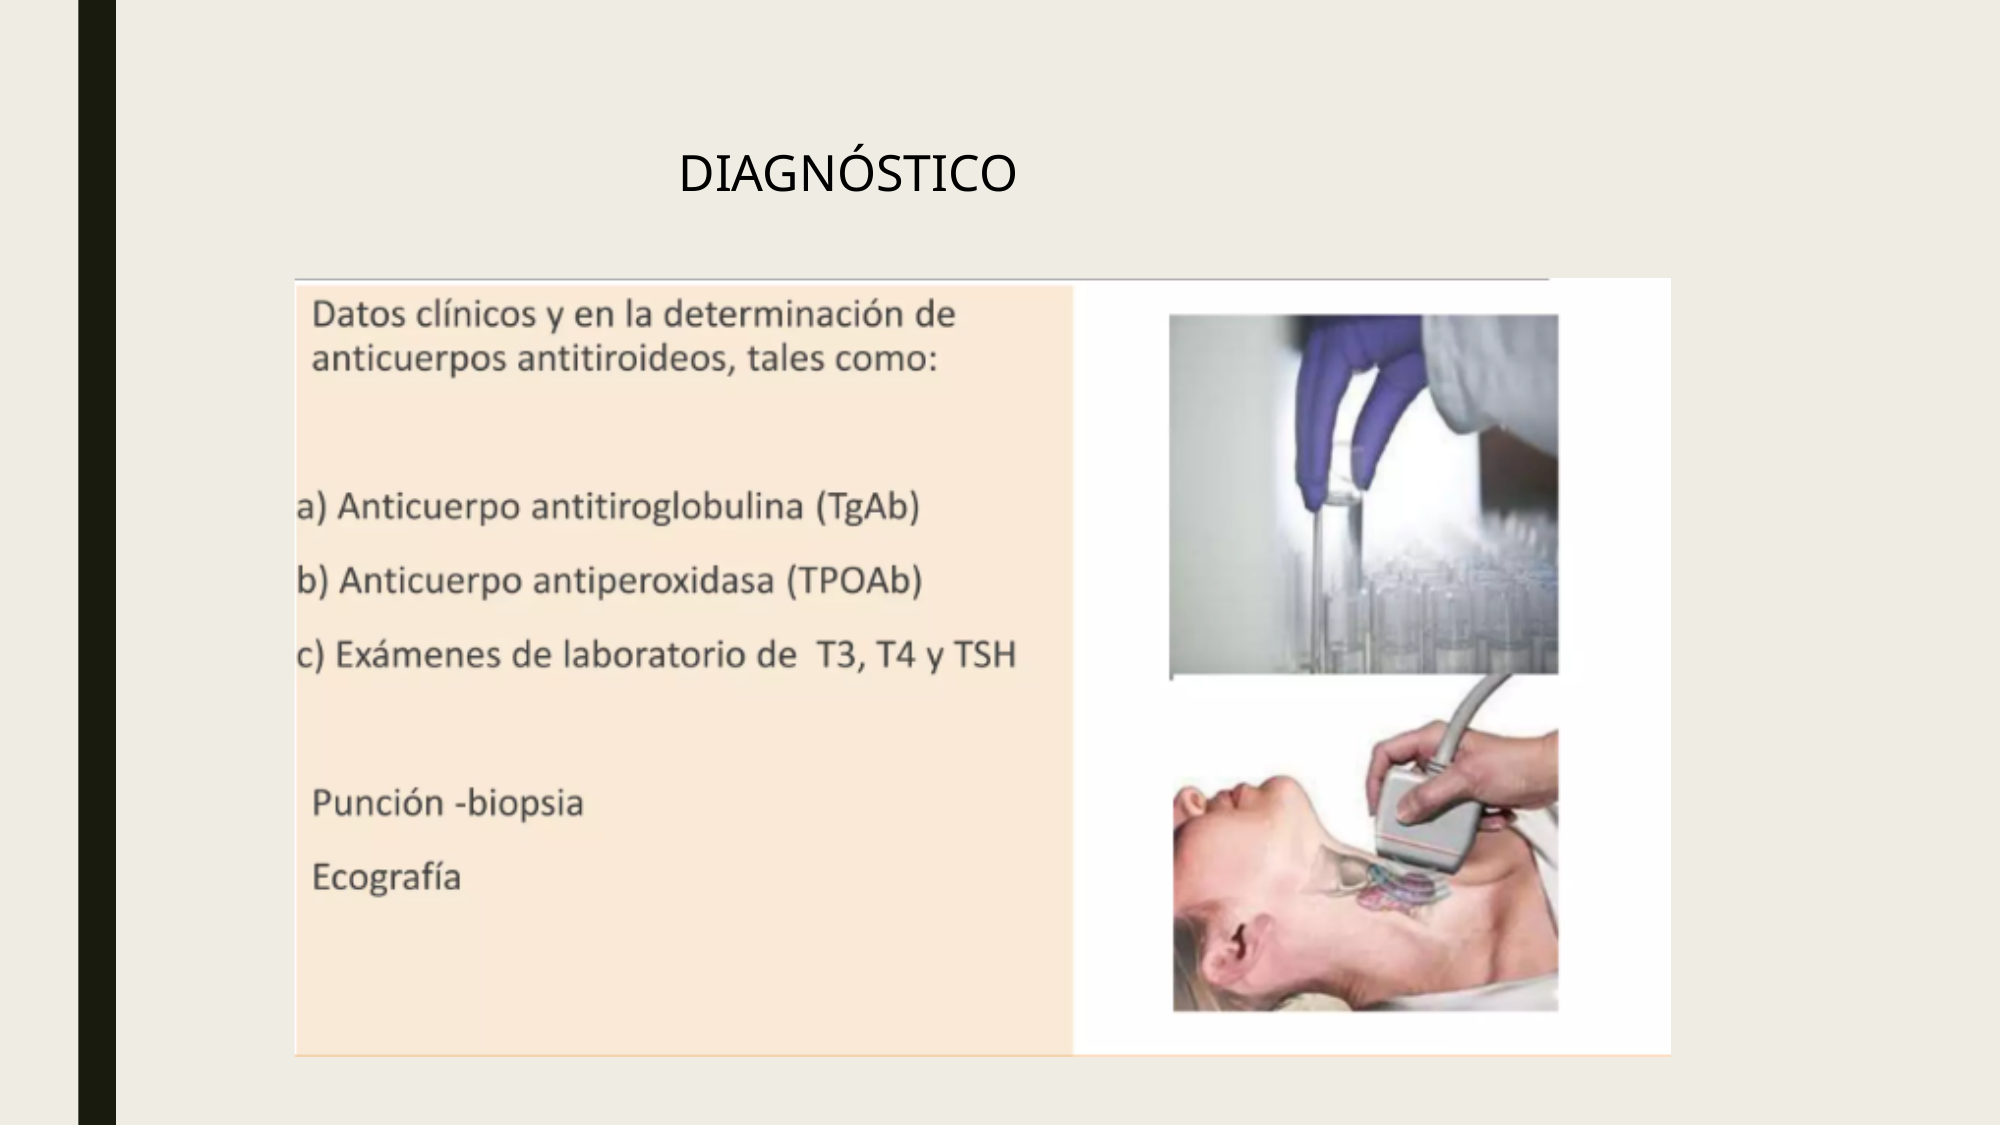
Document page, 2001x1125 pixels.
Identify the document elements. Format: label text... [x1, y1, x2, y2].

picture [294, 278, 1671, 1057]
text_box DIAGNÓSTICO [466, 133, 1244, 209]
